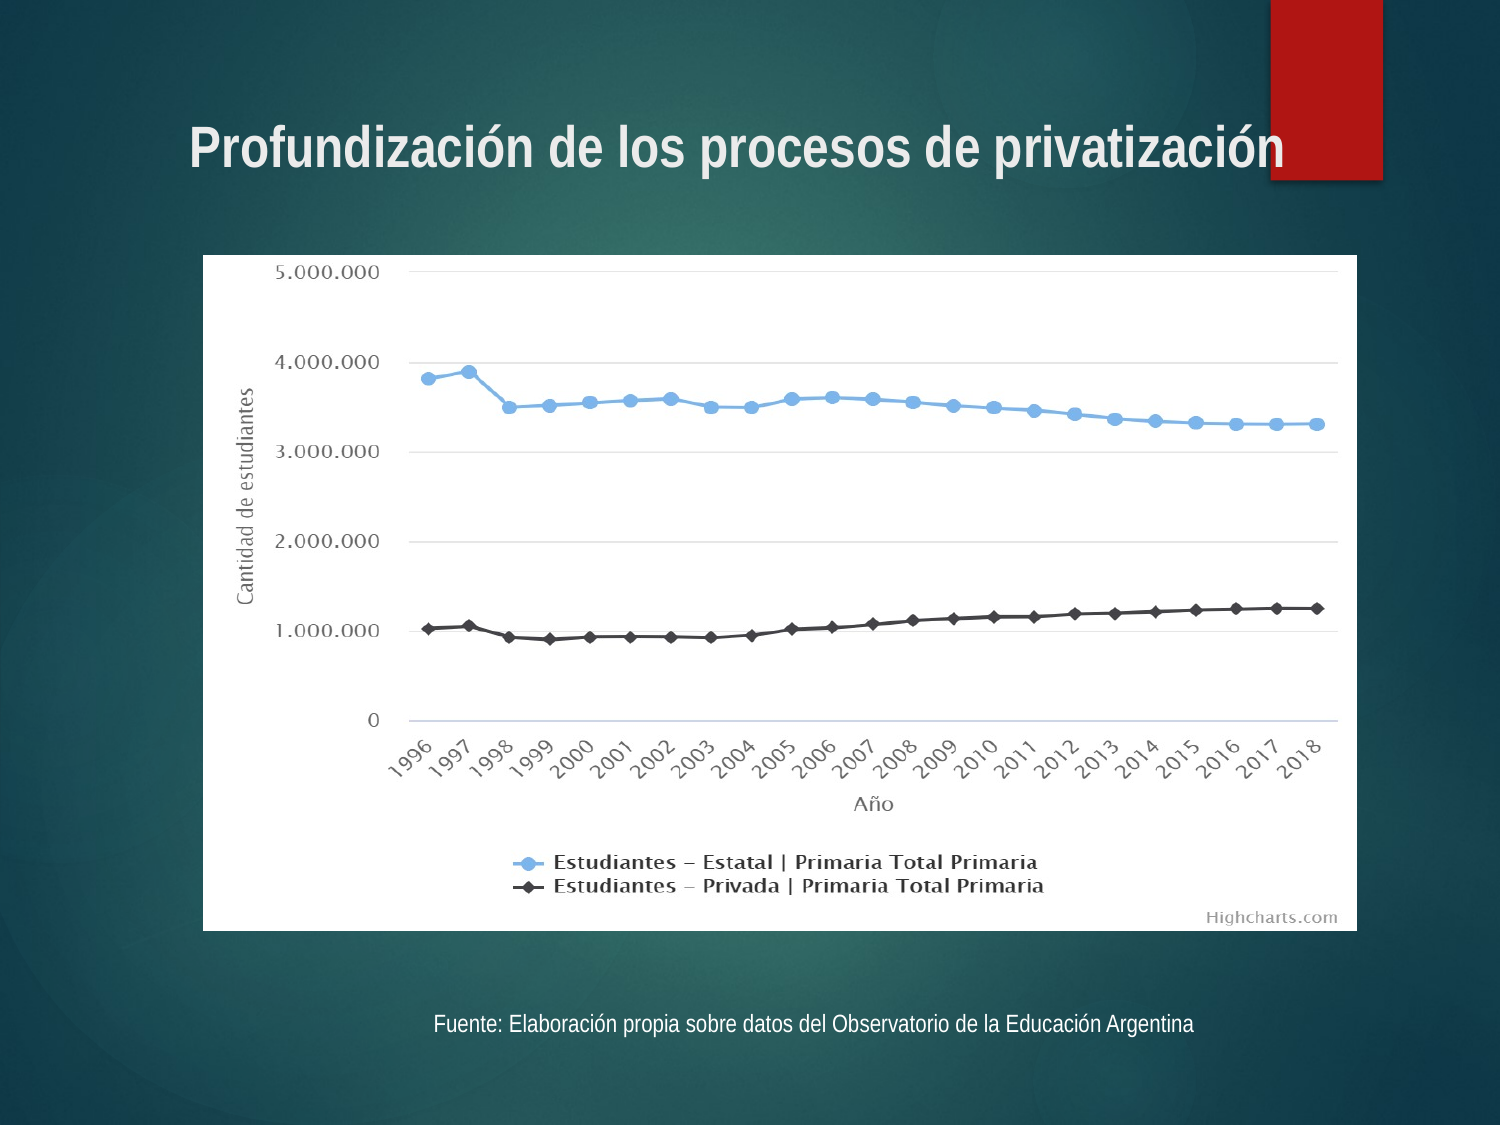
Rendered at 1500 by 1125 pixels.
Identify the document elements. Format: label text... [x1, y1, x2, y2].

title Profundización de los procesos de privatización [88, 101, 1388, 195]
picture [0, 0, 1500, 1125]
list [203, 255, 1357, 931]
text_box Fuente: Elaboración propia sobre datos del Observatorio de la Educación Argentina [159, 1000, 1471, 1046]
